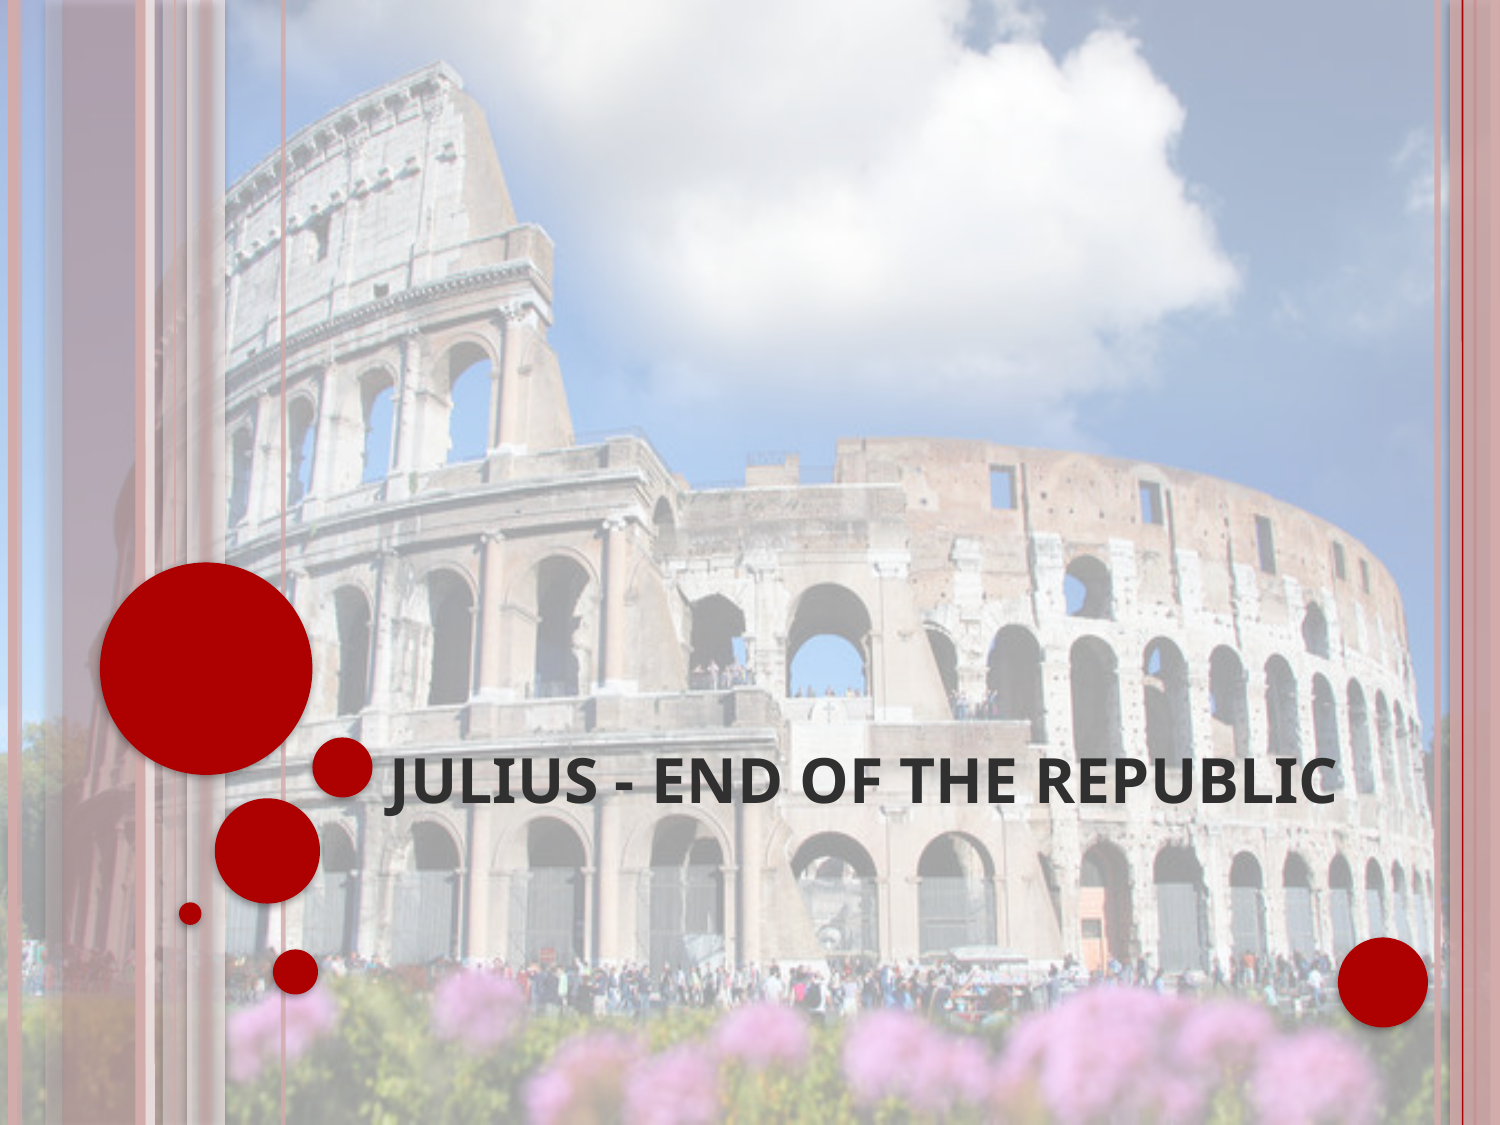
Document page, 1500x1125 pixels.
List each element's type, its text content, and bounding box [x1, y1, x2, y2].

title Julius - End of the Republic [375, 512, 1388, 824]
